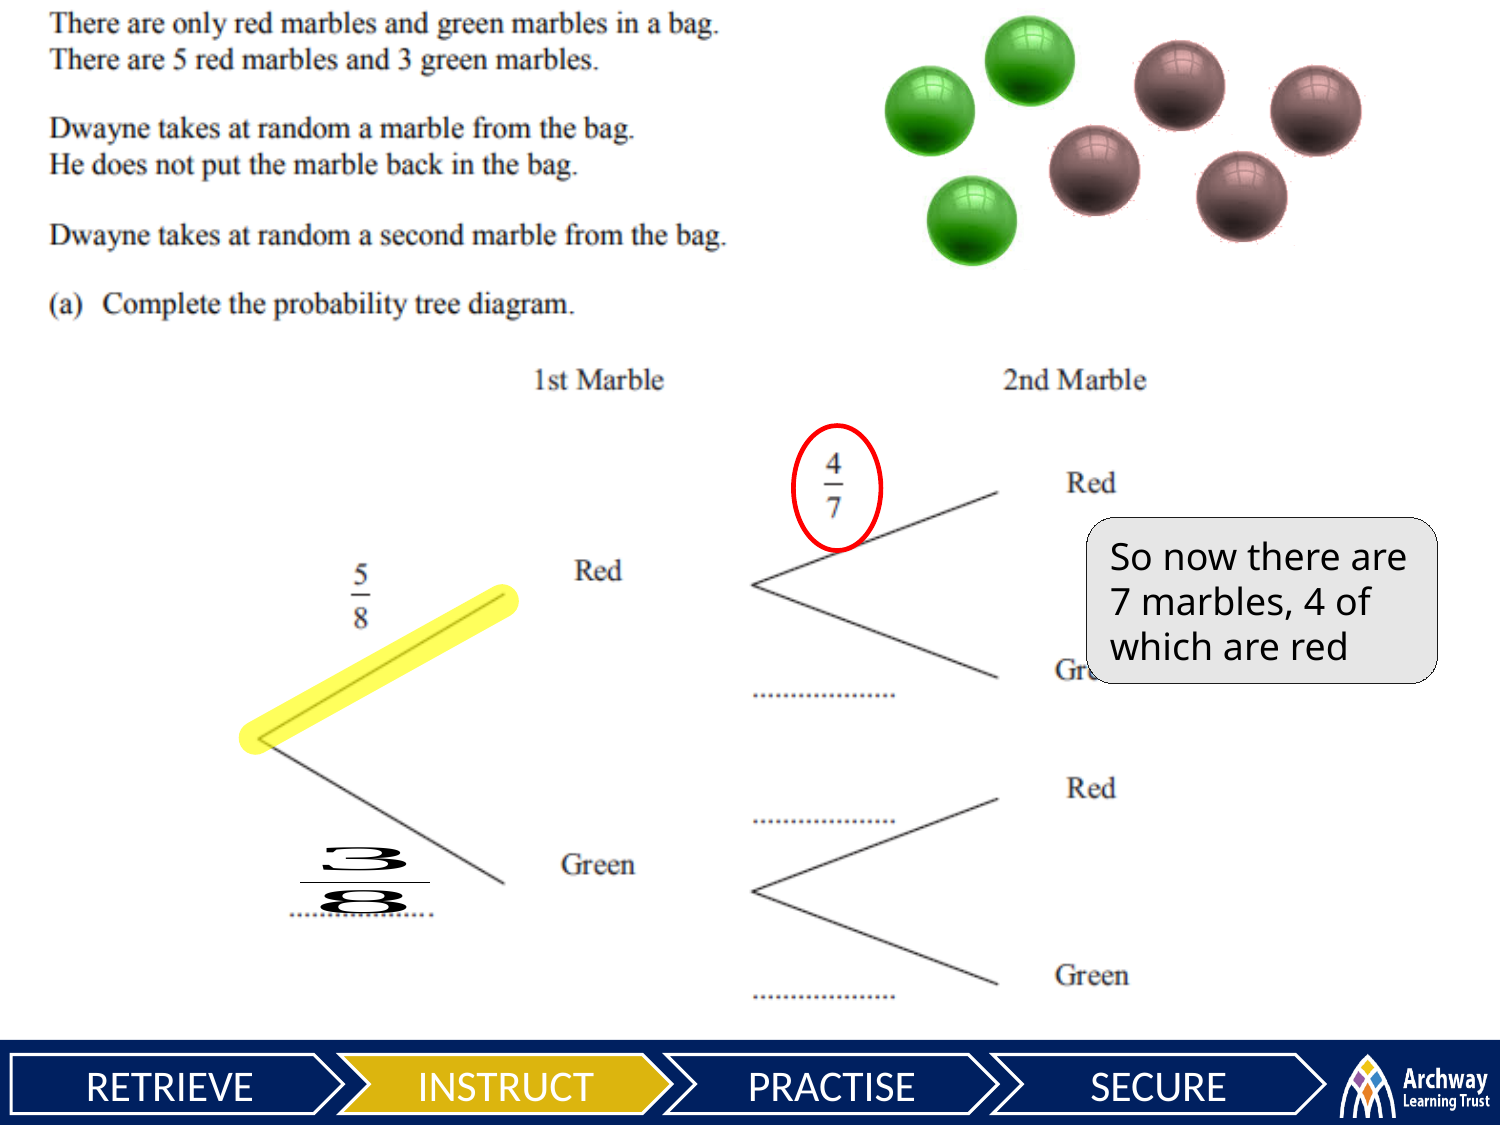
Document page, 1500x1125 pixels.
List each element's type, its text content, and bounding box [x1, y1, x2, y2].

text_box So now there are 7 marbles, 4 of which are red [1225, 517, 1438, 684]
picture [1338, 1053, 1490, 1118]
picture [33, 0, 1374, 1035]
